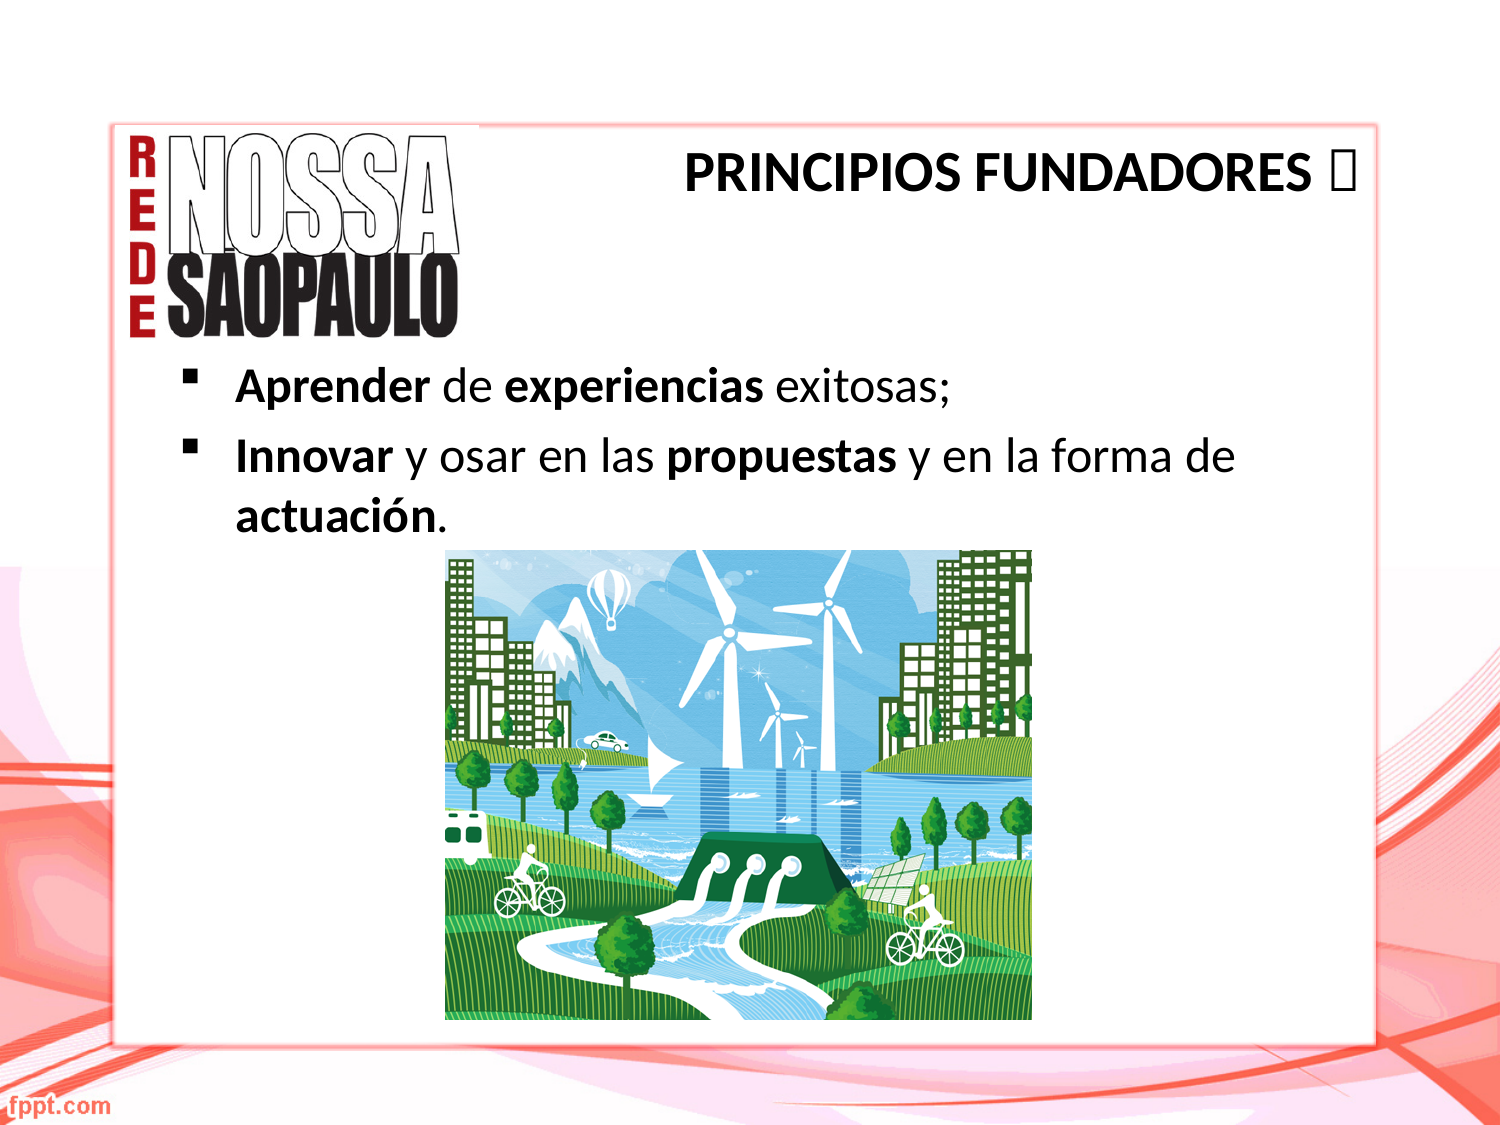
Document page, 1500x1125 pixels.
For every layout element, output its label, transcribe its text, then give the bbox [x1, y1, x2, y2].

list PRINCIPIOS FUNDADORES  Aprender de experiencias exitosas; Innovar y osar en las propuestas y en la forma de actuación. [163, 125, 1377, 984]
picture [0, 0, 1500, 1125]
text_box [114, 357, 1375, 1045]
